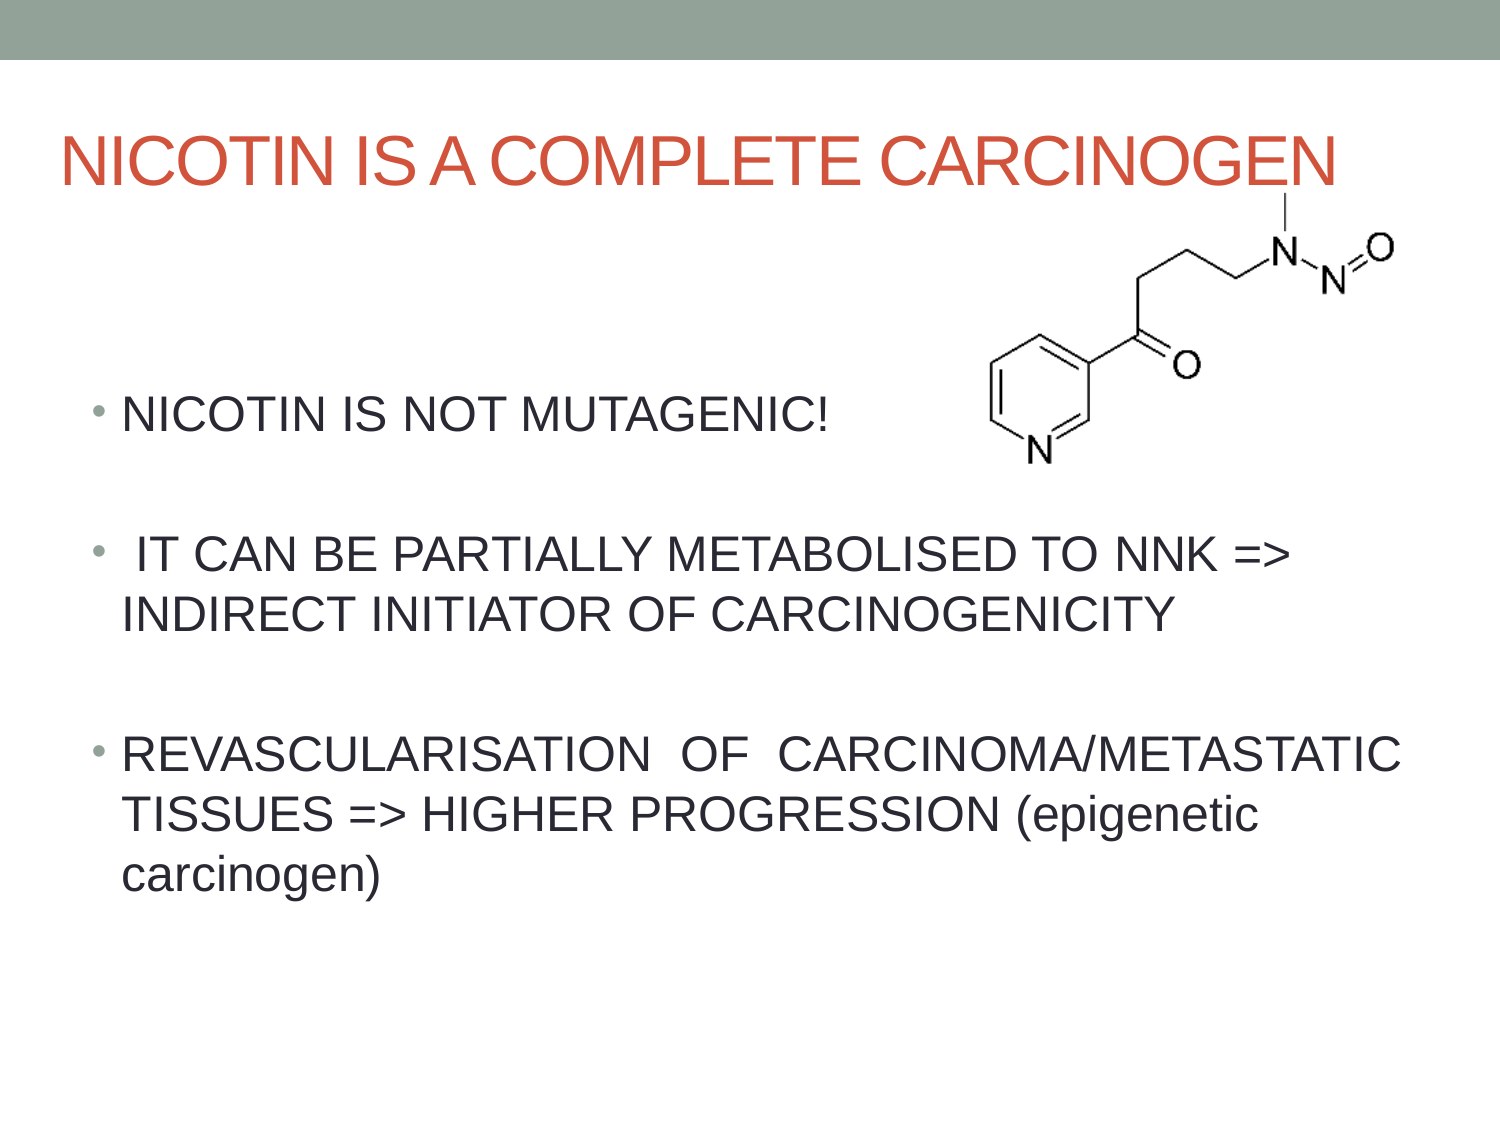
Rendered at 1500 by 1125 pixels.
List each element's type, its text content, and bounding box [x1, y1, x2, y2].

list NICOTIN IS NOT MUTAGENIC! IT CAN BE PARTIALLY METABOLISED TO NNK => INDIRECT INITIATOR OF CARCINOGENICITY REVASCULARISATION OF CARCINOMA/METASTATIC TISSUES => HIGHER PROGRESSION (epigenetic carcinogen) [76, 373, 1427, 1125]
picture [985, 189, 1398, 469]
title NICOTIN IS A COMPLETE CARCINOGEN [44, 75, 1500, 239]
